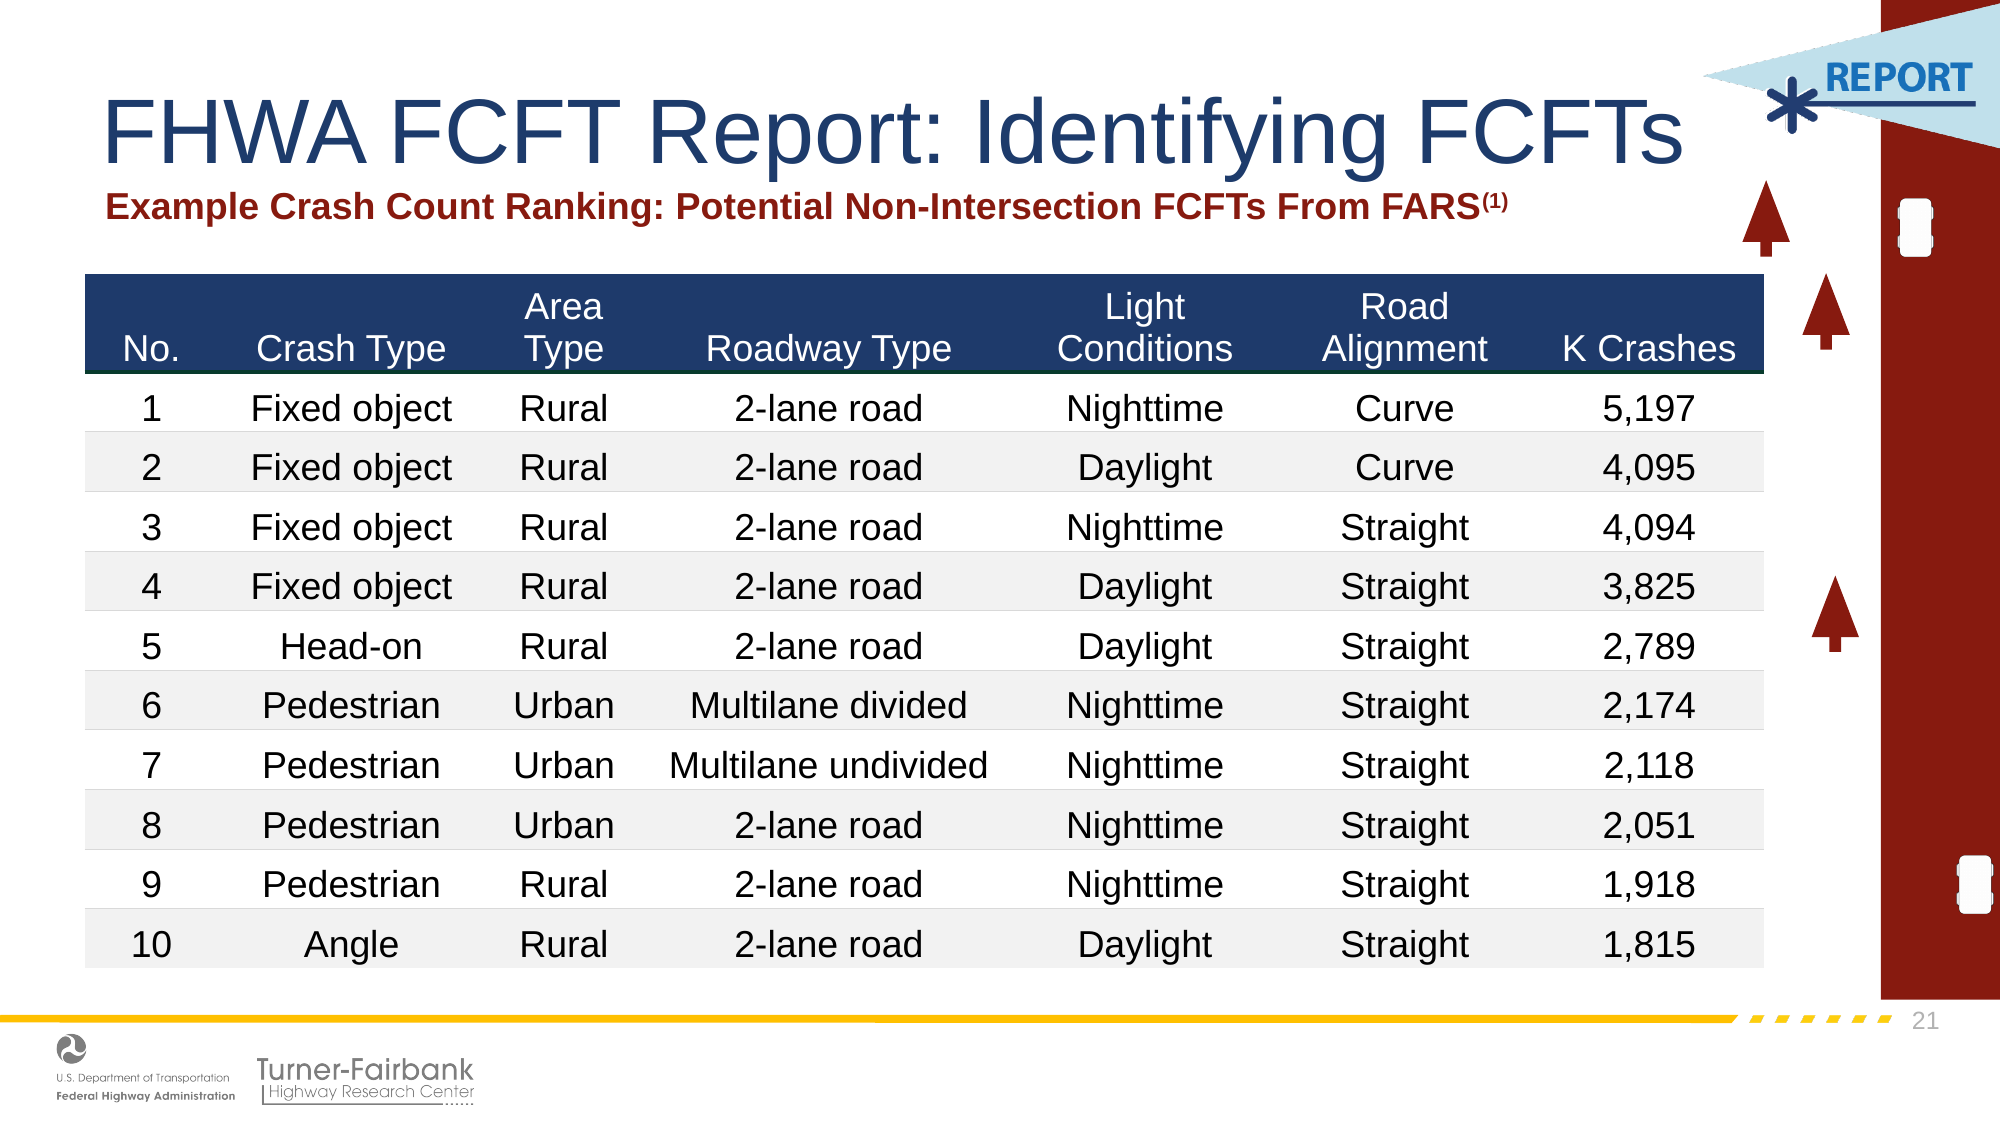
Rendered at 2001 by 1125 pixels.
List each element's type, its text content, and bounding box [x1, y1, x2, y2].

table_cell Straight [1276, 909, 1534, 968]
table_cell Rural [484, 432, 644, 491]
table_cell Pedestrian [219, 850, 484, 908]
table_cell Urban [484, 790, 644, 849]
table_cell Rural [484, 611, 644, 670]
table_cell 4,094 [1534, 492, 1764, 551]
table_cell 2-lane road [644, 492, 1014, 551]
picture [1886, 199, 1945, 257]
table_cell Fixed object [219, 552, 484, 610]
table_cell Fixed object [219, 374, 484, 431]
table_cell 2,051 [1534, 790, 1764, 849]
table_cell Straight [1276, 492, 1534, 551]
table_cell Pedestrian [219, 790, 484, 849]
table_cell 1 [85, 374, 219, 431]
table_cell 2-lane road [644, 432, 1014, 491]
table_cell 2-lane road [644, 850, 1014, 908]
table_cell 1,918 [1534, 850, 1764, 908]
picture [1702, 2, 2000, 150]
table_header Light Conditions [1014, 274, 1276, 370]
picture [1749, 1015, 1828, 1023]
table_header Road Alignment [1276, 274, 1534, 370]
table_cell Fixed object [219, 492, 484, 551]
table_cell Rural [484, 850, 644, 908]
text_box Example Crash Count Ranking: Potential Non-Intersection FCFTs From FARS(1) [79, 180, 1689, 258]
table_cell Daylight [1014, 552, 1276, 610]
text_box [1742, 180, 1790, 257]
table_cell 2-lane road [644, 552, 1014, 610]
table_cell Multilane divided [644, 671, 1014, 729]
table_cell 3,825 [1534, 552, 1764, 610]
slide_number 21 [1828, 999, 1955, 1039]
table_cell Straight [1276, 611, 1534, 670]
table_cell 7 [85, 730, 219, 789]
table_cell Rural [484, 492, 644, 551]
table_cell Rural [484, 552, 644, 610]
table_cell Nighttime [1014, 730, 1276, 789]
table_header Roadway Type [644, 274, 1014, 370]
text_box [1880, 150, 2000, 1001]
table_cell 6 [85, 671, 219, 729]
table_cell Straight [1276, 552, 1534, 610]
table_cell 4,095 [1534, 432, 1764, 491]
table_cell Daylight [1014, 909, 1276, 968]
table_cell 5 [85, 611, 219, 670]
table_cell Angle [219, 909, 484, 968]
table_cell 2-lane road [644, 374, 1014, 431]
table_cell Urban [484, 671, 644, 729]
table_cell Daylight [1014, 611, 1276, 670]
table_cell Urban [484, 730, 644, 789]
table_header No. [85, 274, 219, 370]
table_cell 5,197 [1534, 374, 1764, 431]
table_cell 9 [85, 850, 219, 908]
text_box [1811, 575, 1859, 653]
table_cell Pedestrian [219, 671, 484, 729]
table_cell Straight [1276, 790, 1534, 849]
table_header Area Type [484, 274, 644, 370]
table_cell 2,174 [1534, 671, 1764, 729]
table_cell Nighttime [1014, 492, 1276, 551]
table_cell Daylight [1014, 432, 1276, 491]
table_cell 2,789 [1534, 611, 1764, 670]
table_cell 1,815 [1534, 909, 1764, 968]
table_cell Straight [1276, 850, 1534, 908]
table_cell Curve [1276, 432, 1534, 491]
table_cell Straight [1276, 730, 1534, 789]
table_cell Curve [1276, 374, 1534, 431]
table_cell Nighttime [1014, 850, 1276, 908]
table_cell Rural [484, 909, 644, 968]
table_header Crash Type [219, 274, 484, 370]
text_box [1802, 273, 1850, 350]
table_cell 10 [85, 909, 219, 968]
table_cell 2-lane road [644, 790, 1014, 849]
table_cell Straight [1276, 671, 1534, 729]
table_cell Nighttime [1014, 671, 1276, 729]
table_cell Pedestrian [219, 730, 484, 789]
table_cell 4 [85, 552, 219, 610]
table_cell 2-lane road [644, 909, 1014, 968]
table_cell Rural [484, 374, 644, 431]
table_cell Fixed object [219, 432, 484, 491]
table_cell Multilane undivided [644, 730, 1014, 789]
table_cell Nighttime [1014, 374, 1276, 431]
table_cell 2 [85, 432, 219, 491]
title FHWA FCFT Report: Identifying FCFTs [86, 49, 1812, 218]
picture [1945, 856, 2000, 914]
table_cell 8 [85, 790, 219, 849]
table_cell Nighttime [1014, 790, 1276, 849]
table_cell Head-on [219, 611, 484, 670]
table_header K Crashes [1534, 274, 1764, 370]
table_cell 2-lane road [644, 611, 1014, 670]
table_cell 3 [85, 492, 219, 551]
table_cell 2,118 [1534, 730, 1764, 789]
